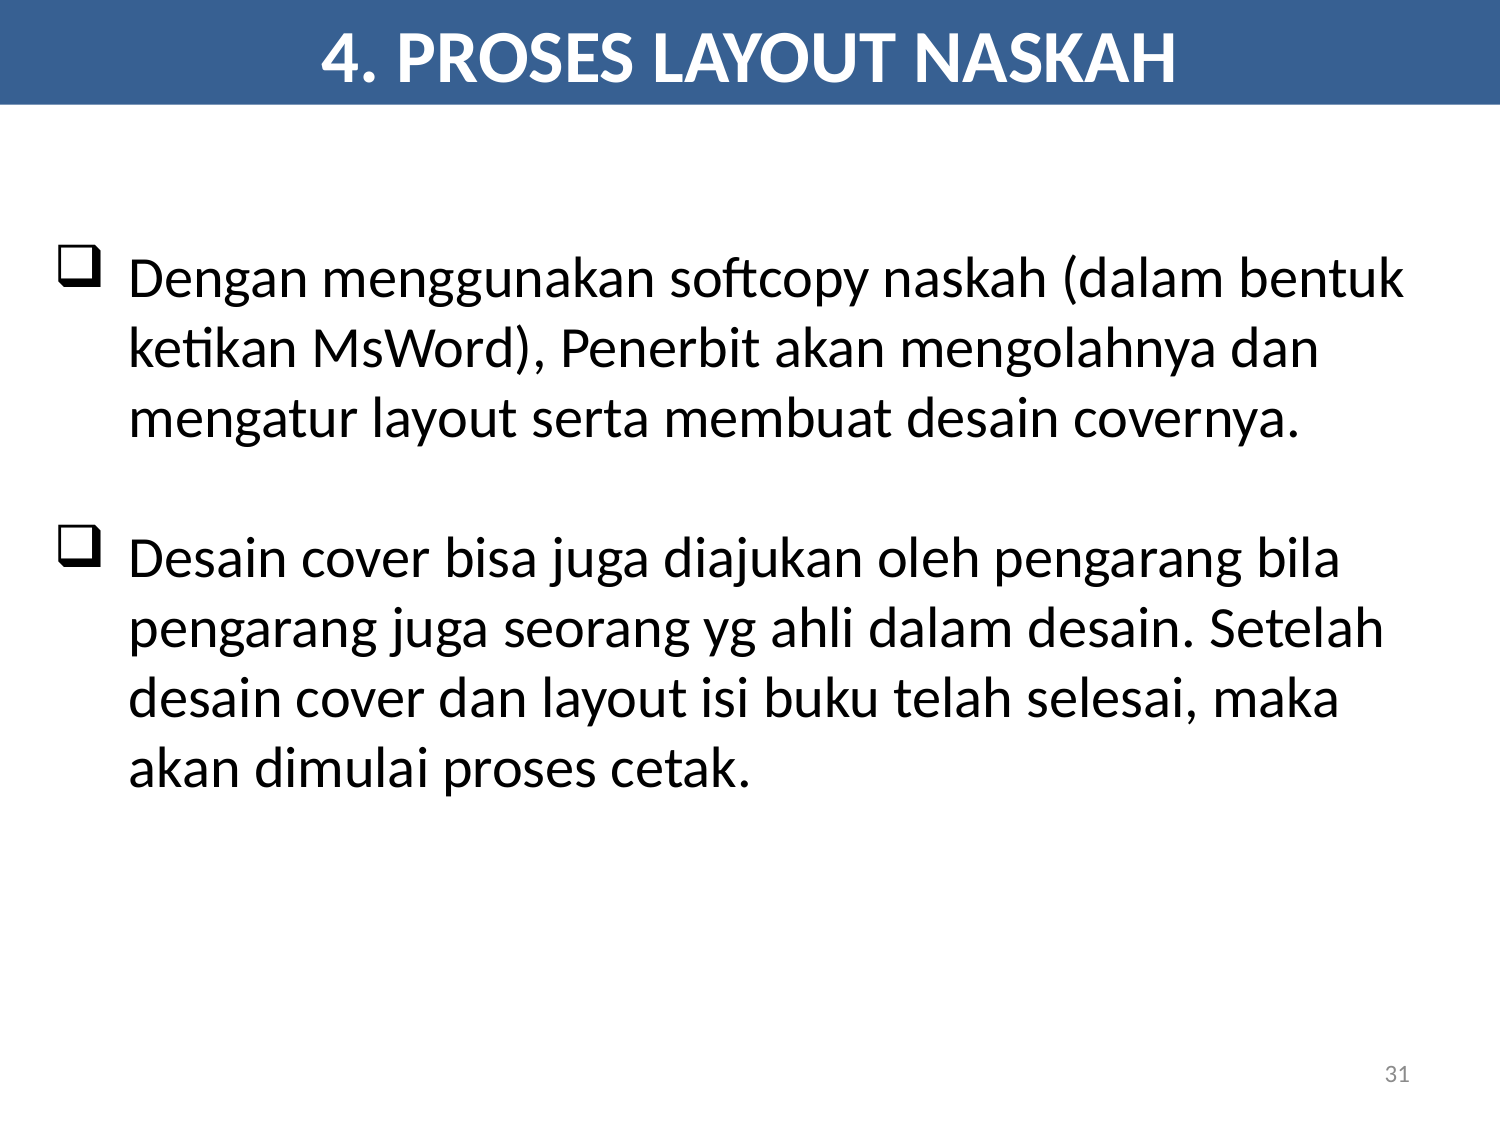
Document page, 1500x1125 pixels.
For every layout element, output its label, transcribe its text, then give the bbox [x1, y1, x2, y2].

text_box 4. PROSES LAYOUT NASKAH [0, 0, 1500, 105]
text_box Dengan menggunakan softcopy naskah (dalam bentuk ketikan MsWord), Penerbit akan mengolahnya dan mengatur layout serta membuat desain covernya. Desain cover bisa juga diajukan oleh pengarang bila pengarang juga seorang yg ahli dalam desain. Setelah desain cover dan layout isi buku telah selesai, maka akan dimulai proses cetak. [39, 231, 1434, 877]
slide_number 31 [1074, 1042, 1425, 1103]
